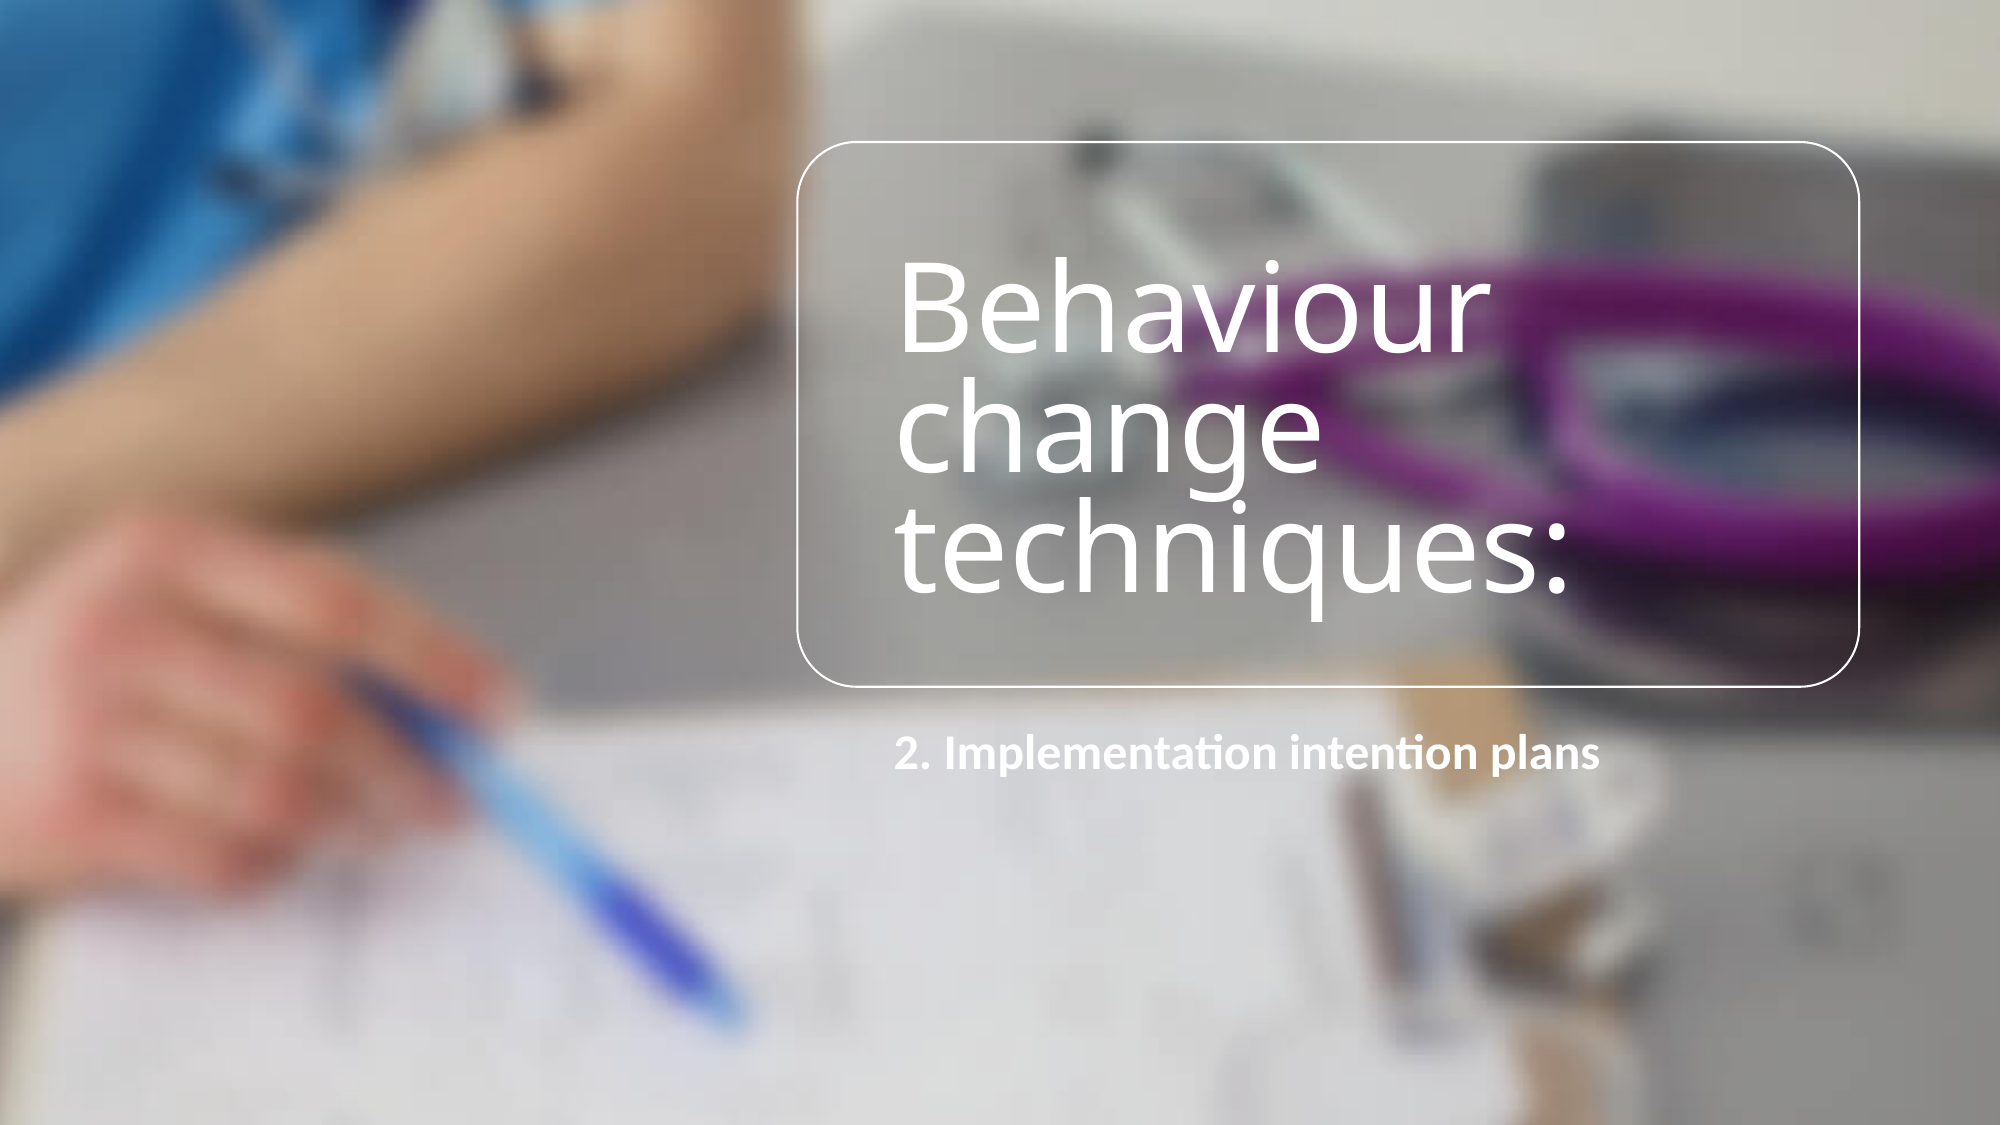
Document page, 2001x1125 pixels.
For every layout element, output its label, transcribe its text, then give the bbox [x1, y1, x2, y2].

list 2. Implementation intention plans [893, 726, 1761, 781]
picture [0, 0, 2000, 1125]
title Behaviour change techniques: [893, 253, 1761, 621]
